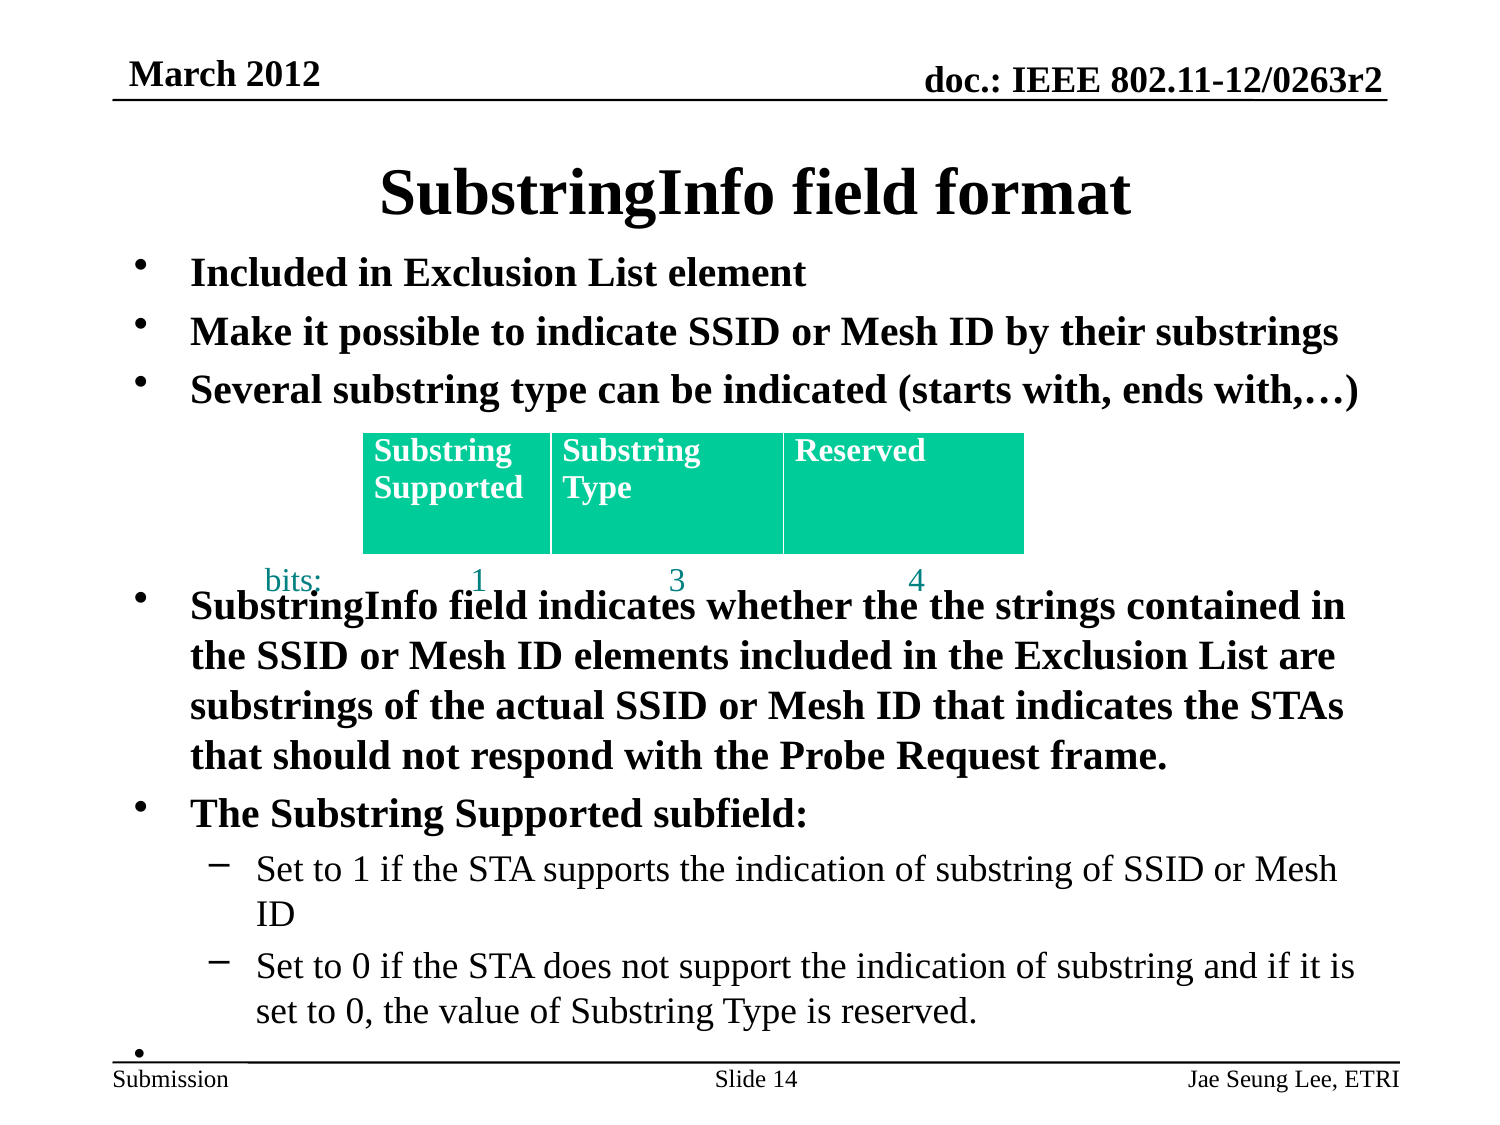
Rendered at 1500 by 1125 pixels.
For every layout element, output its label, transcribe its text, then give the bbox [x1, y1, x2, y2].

text_box Jae Seung Lee, ETRI [1187, 1062, 1401, 1093]
table_header Substring Supported [363, 433, 550, 550]
text_box bits: 1 3 4 [249, 550, 1299, 606]
text_box March 2012 [114, 42, 363, 88]
table_header Substring Type [552, 433, 783, 550]
title SubstringInfo field format [118, 99, 1394, 276]
slide_number Slide 14 [712, 1062, 800, 1093]
table_header Reserved [784, 433, 1024, 550]
list Included in Exclusion List element Make it possible to indicate SSID or Mesh ID by their substrings Several substring type can be indicated (starts with, ends with,…) SubstringInfo field indicates whether the the strings contained in the SSID or Mesh ID elements included in the Exclusion List are substrings of the actual SSID or Mesh ID that indicates the STAs that should not respond with the Probe Request frame. The Substring Supported subfield: Set to 1 if the STA supports the indication of substring of SSID or Mesh ID Set to 0 if the STA does not support the indication of substring and if it is set to 0, the value of Substring Type is reserved. [118, 276, 1394, 1076]
